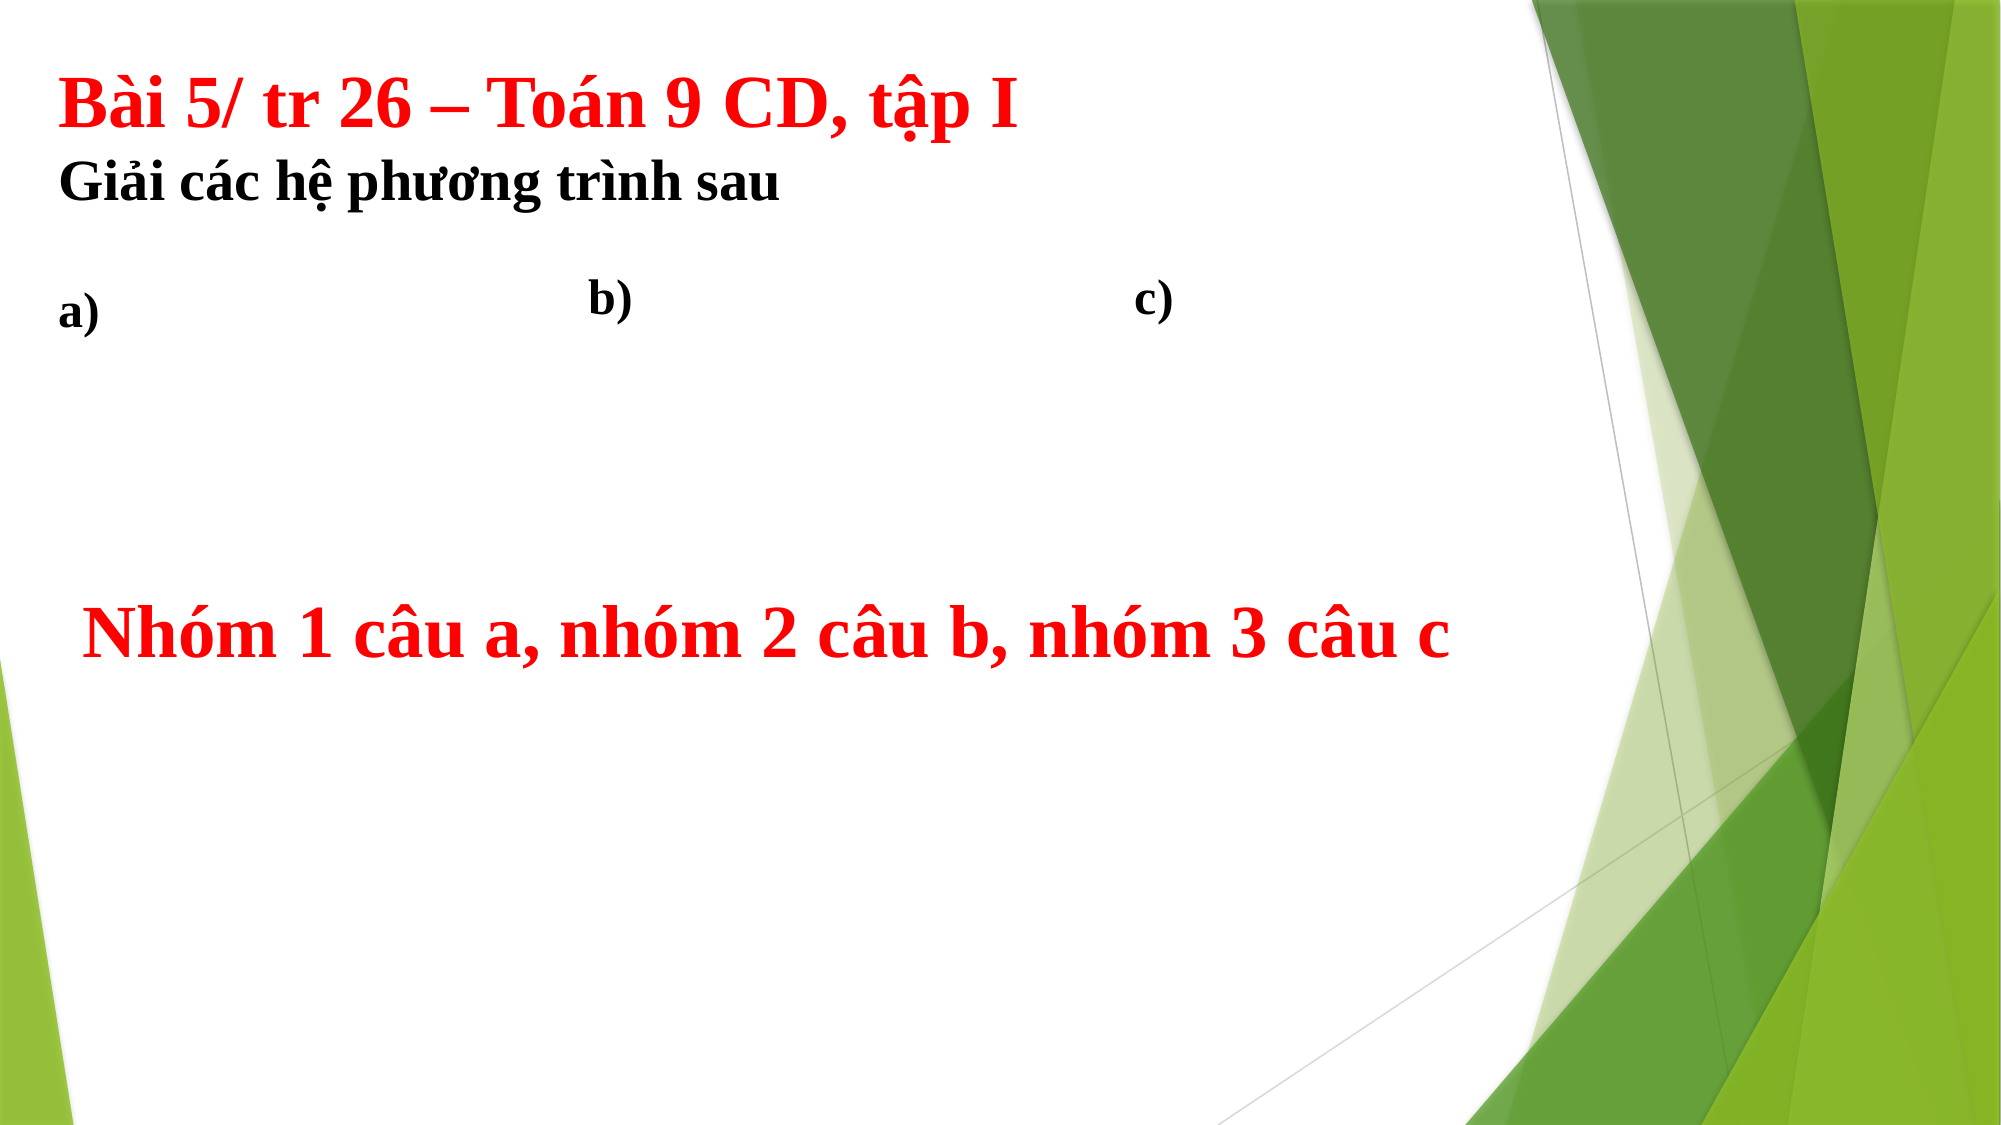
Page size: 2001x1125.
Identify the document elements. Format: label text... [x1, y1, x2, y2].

text_box Nhóm 1 câu a, nhóm 2 câu b, nhóm 3 câu c [67, 529, 1724, 680]
text_box Bài 5/ tr 26 – Toán 9 CD, tập I [43, 0, 1141, 135]
text_box Giải các hệ phương trình sau [43, 135, 1141, 220]
